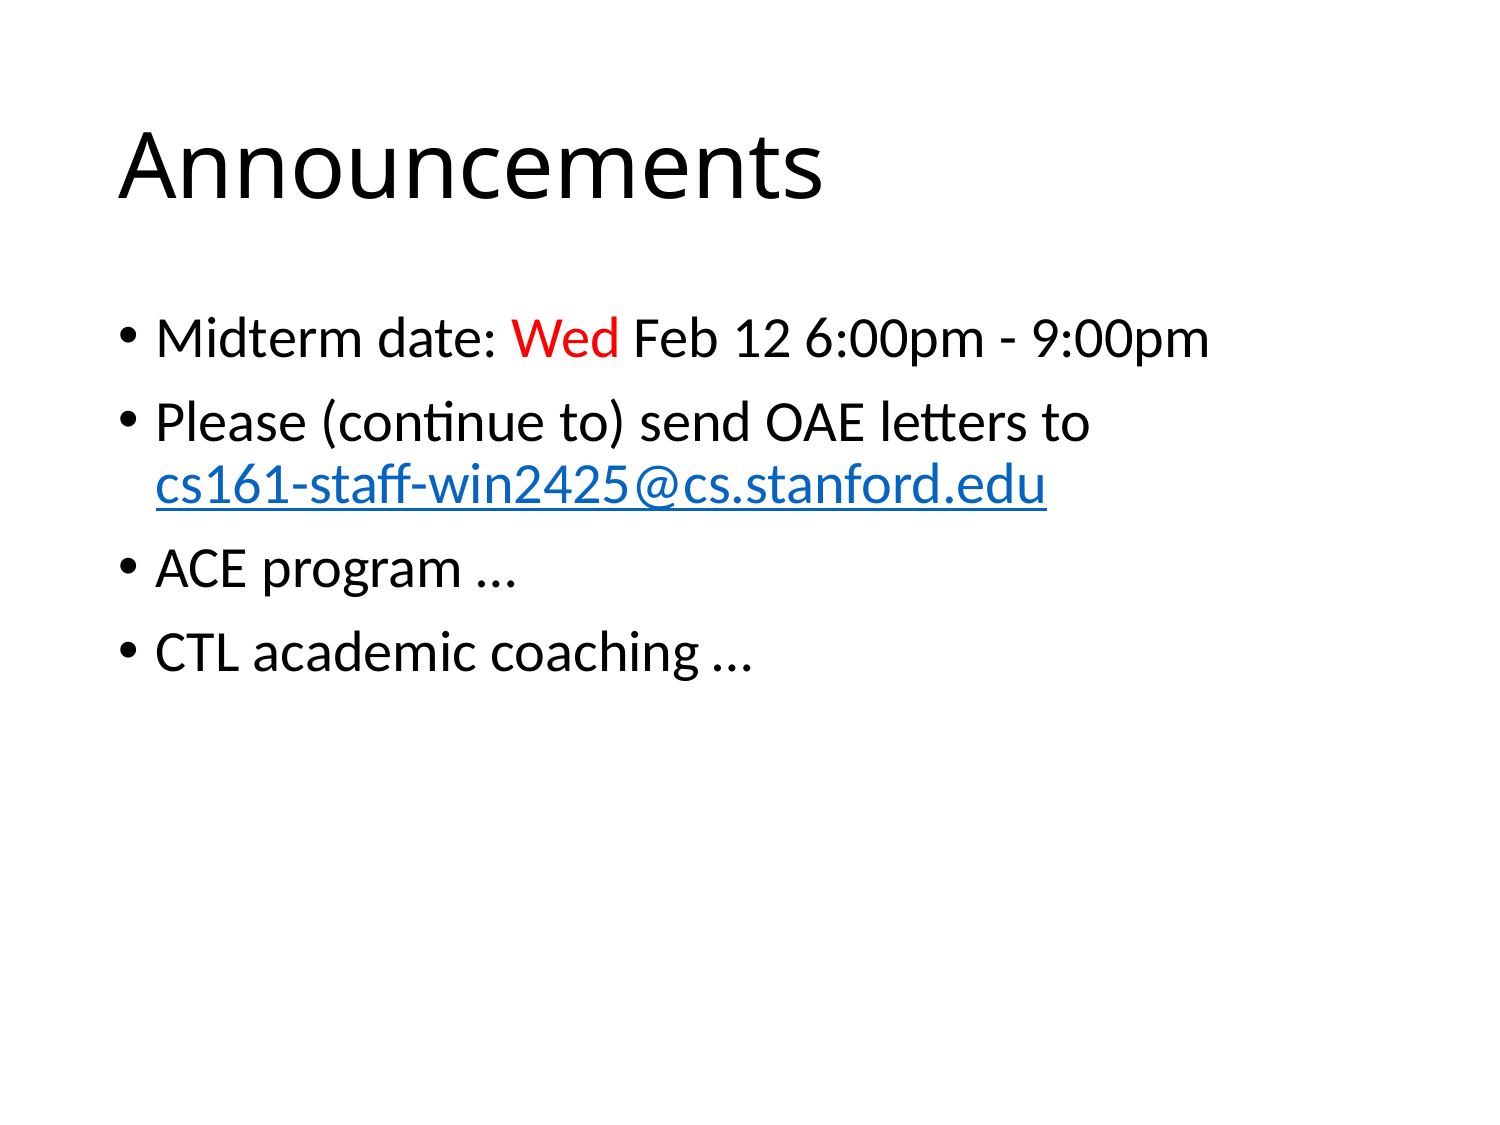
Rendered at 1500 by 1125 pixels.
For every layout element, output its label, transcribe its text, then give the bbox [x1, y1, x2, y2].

list Midterm date: Wed Feb 12 6:00pm - 9:00pm Please (continue to) send OAE letters to cs161-staff-win2425@cs.stanford.edu ACE program … CTL academic coaching … [103, 299, 1397, 1014]
title Announcements [103, 59, 1397, 278]
